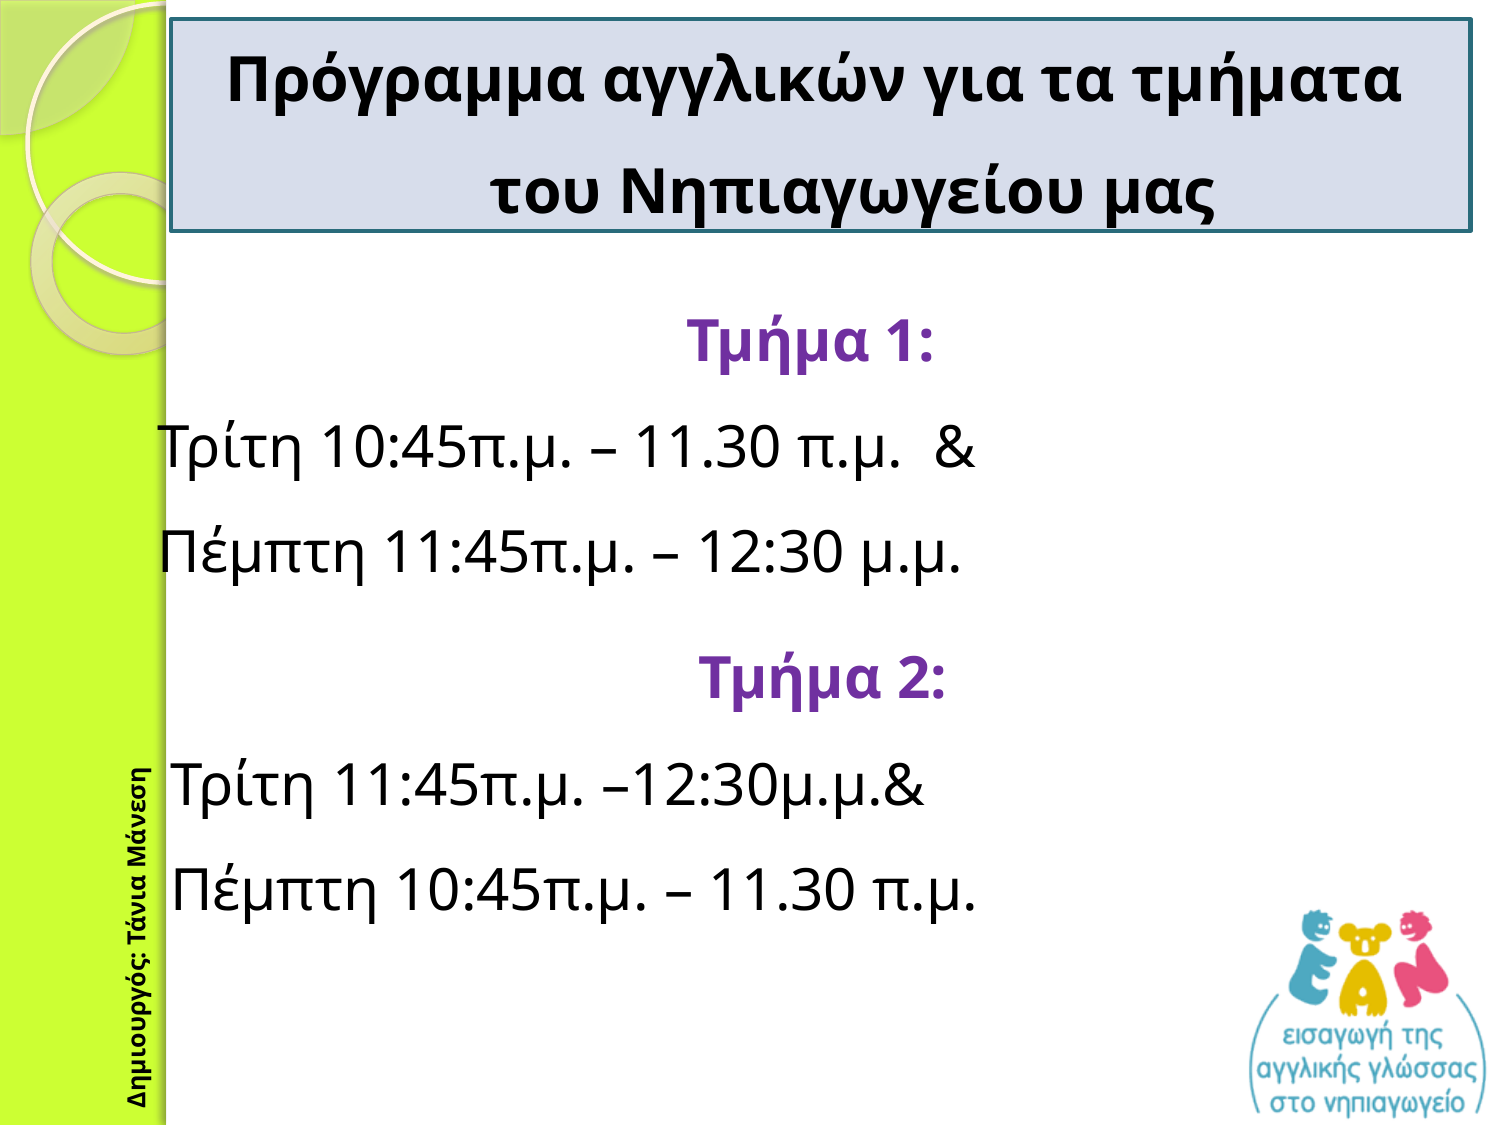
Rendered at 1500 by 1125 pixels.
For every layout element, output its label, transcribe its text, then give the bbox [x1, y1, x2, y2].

picture [1163, 874, 1500, 1125]
text_box Πρόγραμμα αγγλικών για τα τμήματα του Νηπιαγωγείου μας [159, 0, 1471, 234]
text_box Τμήμα 2: Τρίτη 11:45π.μ. –12:30μ.μ.& Πέμπτη 10:45π.μ. – 11.30 π.μ. [158, 584, 1489, 1125]
text_box Δημιουργός: Τάνια Μάνεση [113, 562, 158, 1125]
text_box Τμήμα 1: Τρίτη 10:45π.μ. – 11.30 π.μ. & Πέμπτη 11:45π.μ. – 12:30 μ.μ. [129, 246, 1476, 584]
